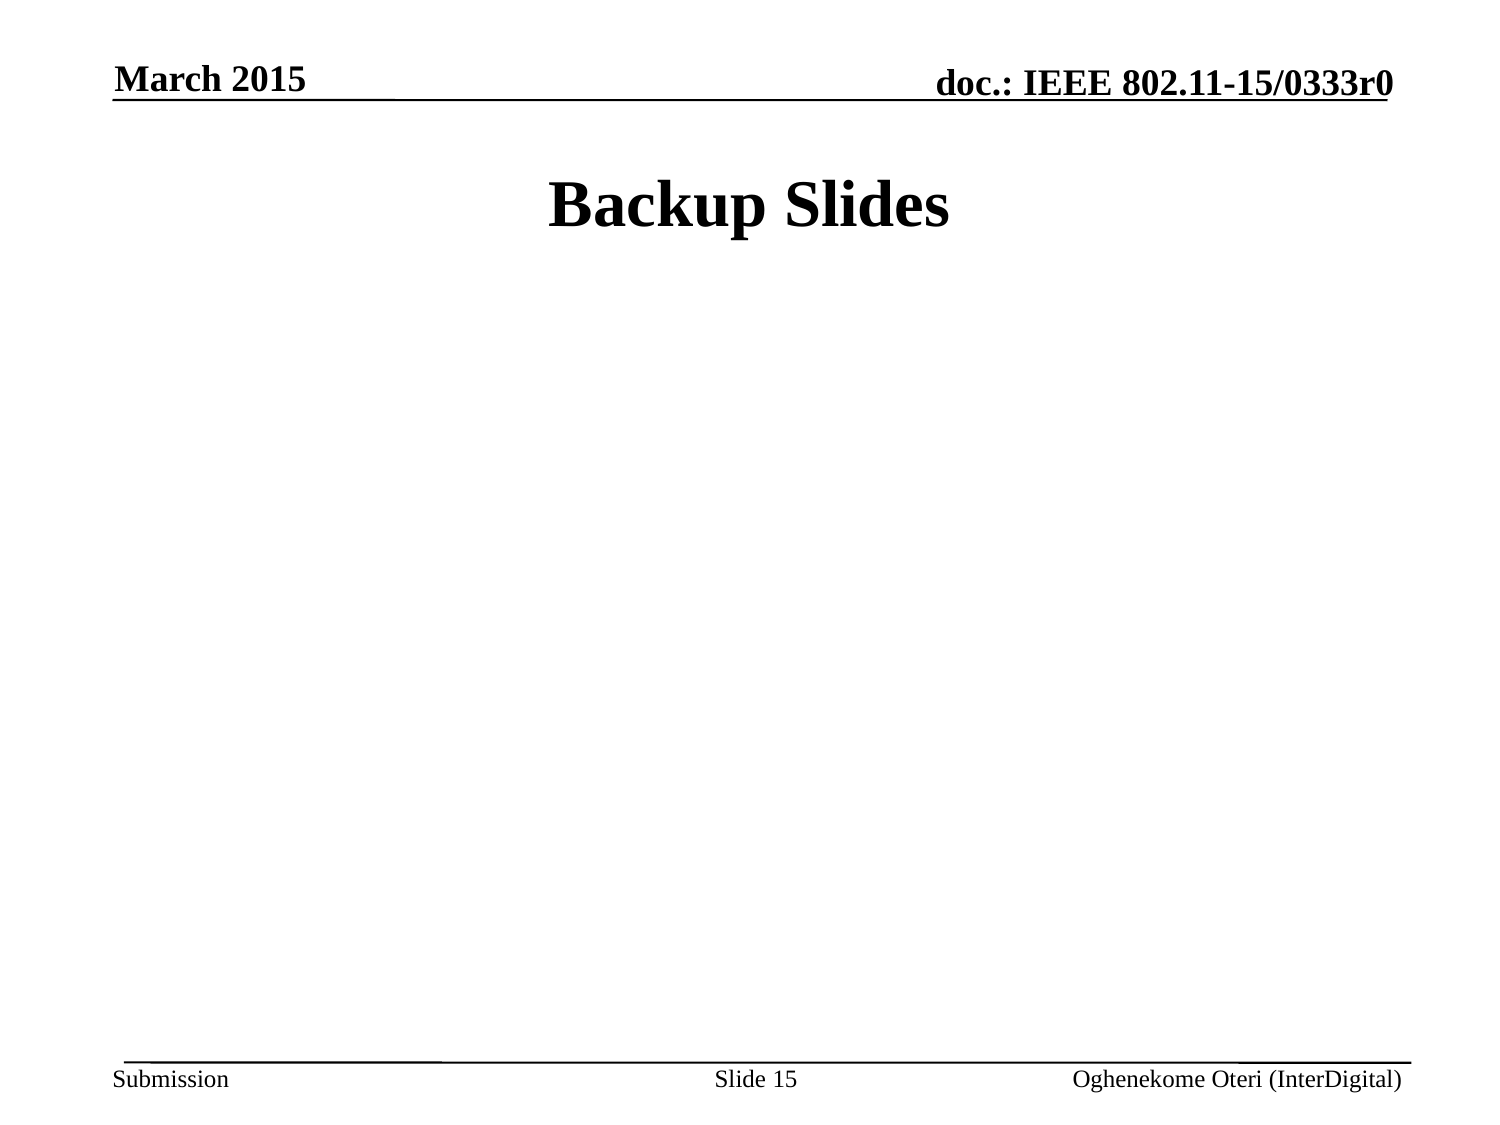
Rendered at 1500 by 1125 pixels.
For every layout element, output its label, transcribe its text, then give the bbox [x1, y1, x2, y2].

title Backup Slides [112, 112, 1388, 288]
slide_number Slide 15 [712, 1061, 800, 1123]
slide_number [114, 54, 423, 100]
footer Oghenekome Oteri (InterDigital) [879, 1061, 1403, 1093]
